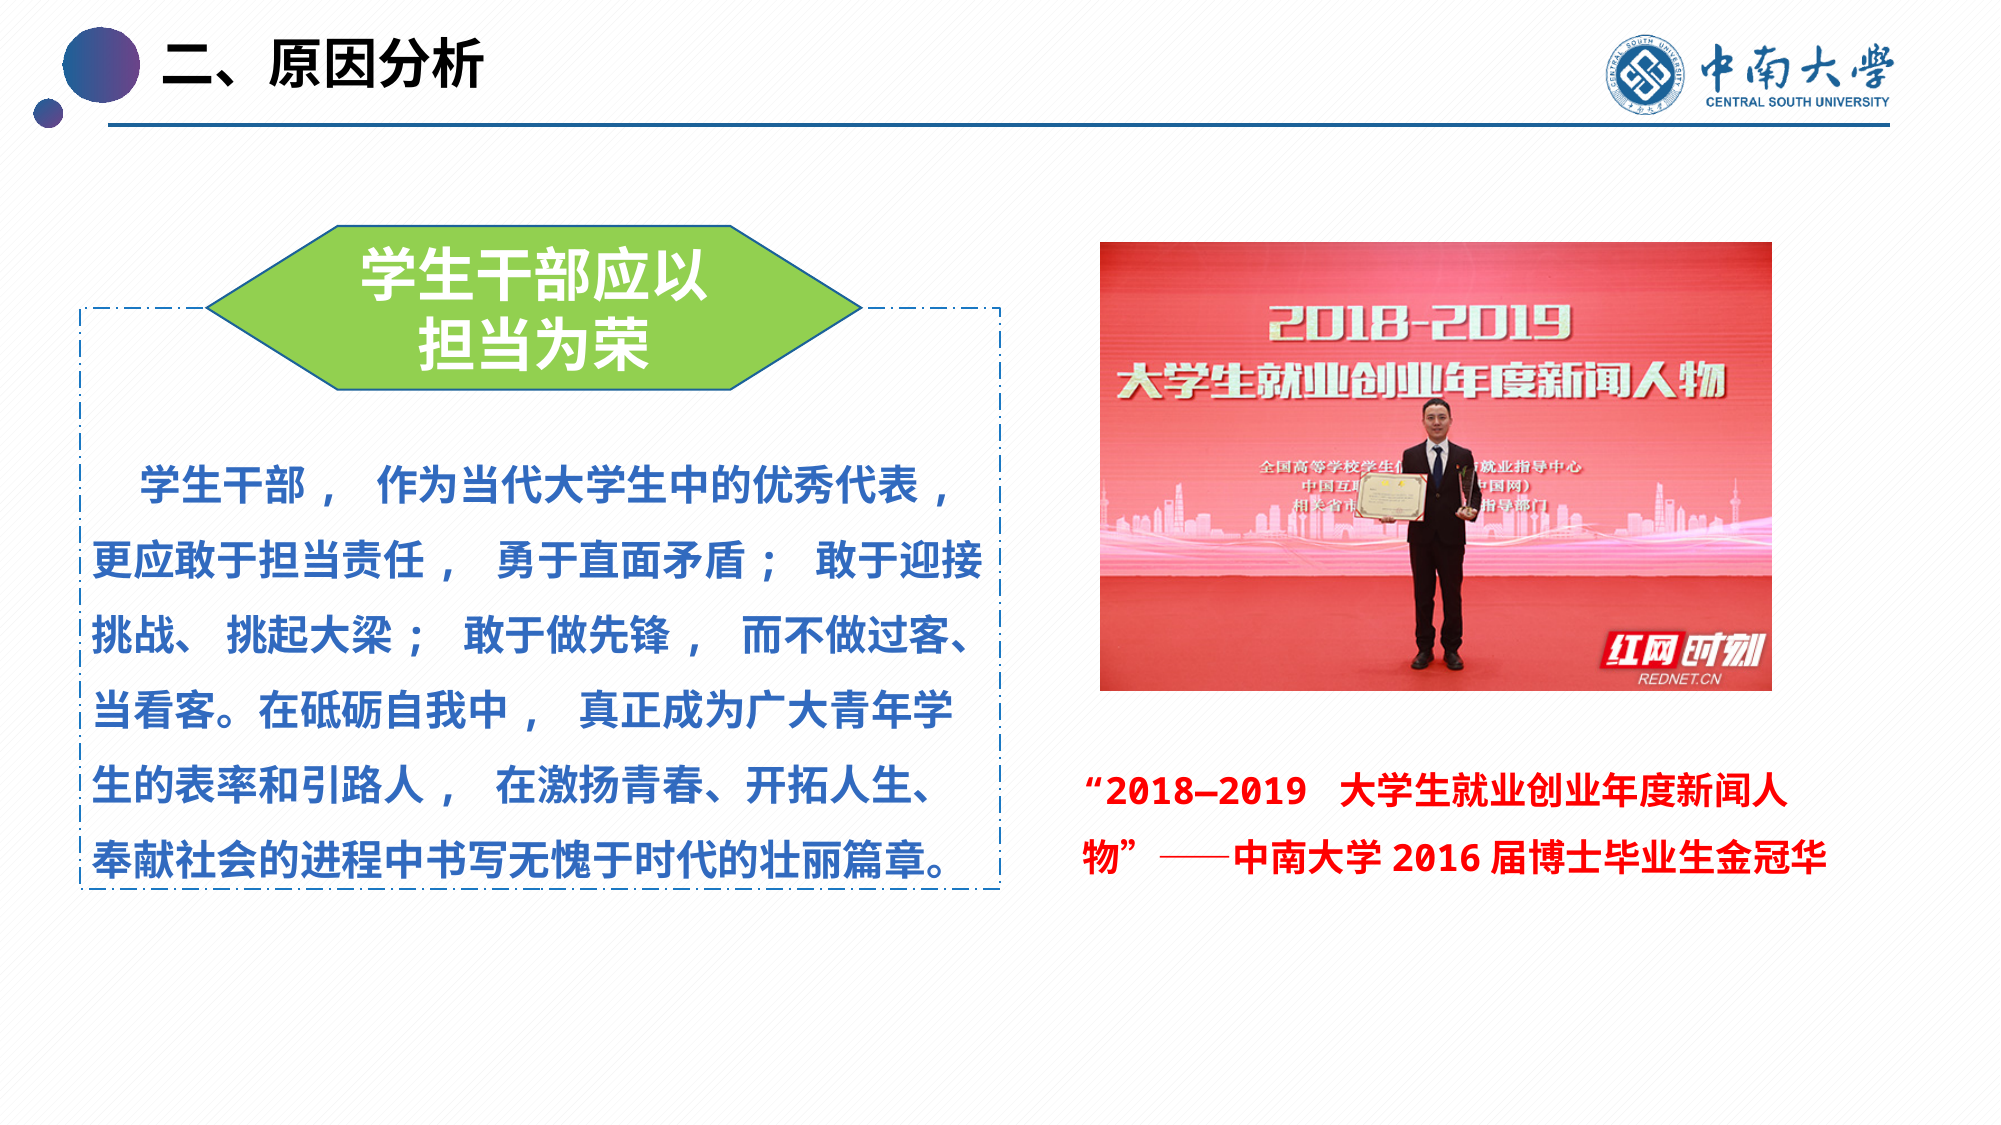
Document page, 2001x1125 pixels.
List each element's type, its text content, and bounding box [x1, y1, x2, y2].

text_box 学生干部, 作为当代大学生中的优秀代表, 更应敢于担当责任, 勇于直面矛盾; 敢于迎接挑战、 挑起大梁; 敢于做先锋, 而不做过客、当看客。在砥砺自我中, 真正成为广大青年学生的表率和引路人, 在激扬青春、开拓人生、奉献社会的进程中书写无愧于时代的壮丽篇章。 [80, 307, 1000, 889]
picture [1595, 28, 1907, 121]
text_box “2018—2019 大学生就业创业年度新闻人物”——中南大学2016届博士毕业生金冠华 [1068, 737, 1861, 887]
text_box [33, 26, 140, 128]
text_box 学生干部应以担当为荣 [204, 224, 864, 391]
text_box 二、原因分析 [160, 28, 926, 104]
picture [1099, 242, 1772, 691]
